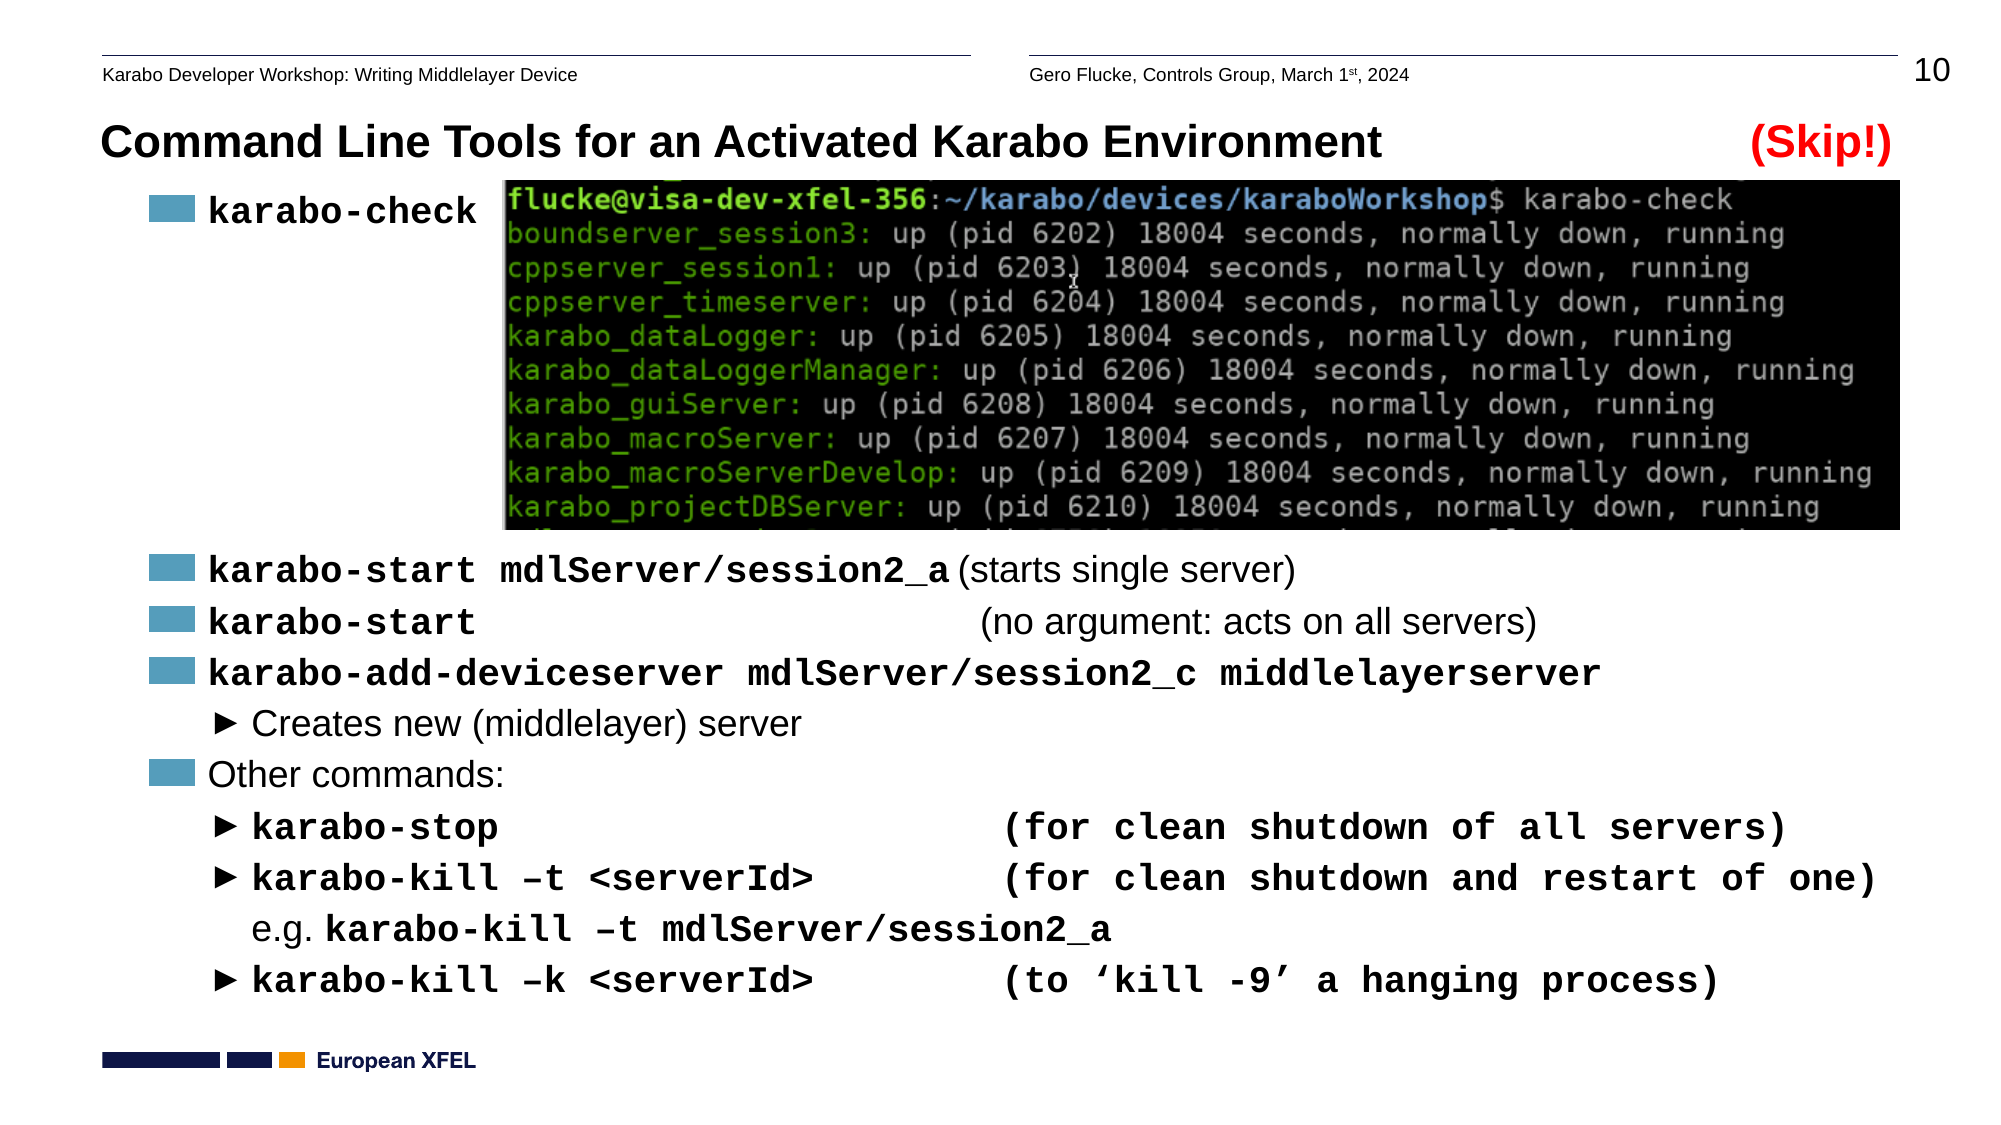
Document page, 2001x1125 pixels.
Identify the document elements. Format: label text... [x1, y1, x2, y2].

picture [502, 180, 1900, 530]
title Command Line Tools for an Activated Karabo Environment (Skip!) [100, 116, 1898, 167]
list karabo-check karabo-start mdlServer/session2_a (starts single server) karabo-start (no argument: acts on all servers) karabo-add-deviceserver mdlServer/session2_c middlelayerserver Creates new (middlelayer) server Other commands: karabo-stop (for clean shutdown of all servers) karabo-kill –t <serverId> (for clean shutdown and restart of one) e.g. karabo-kill –t mdlServer/session2_a karabo-kill –k <serverId> (to ‘kill -9’ a hanging process) [90, 180, 1898, 1076]
